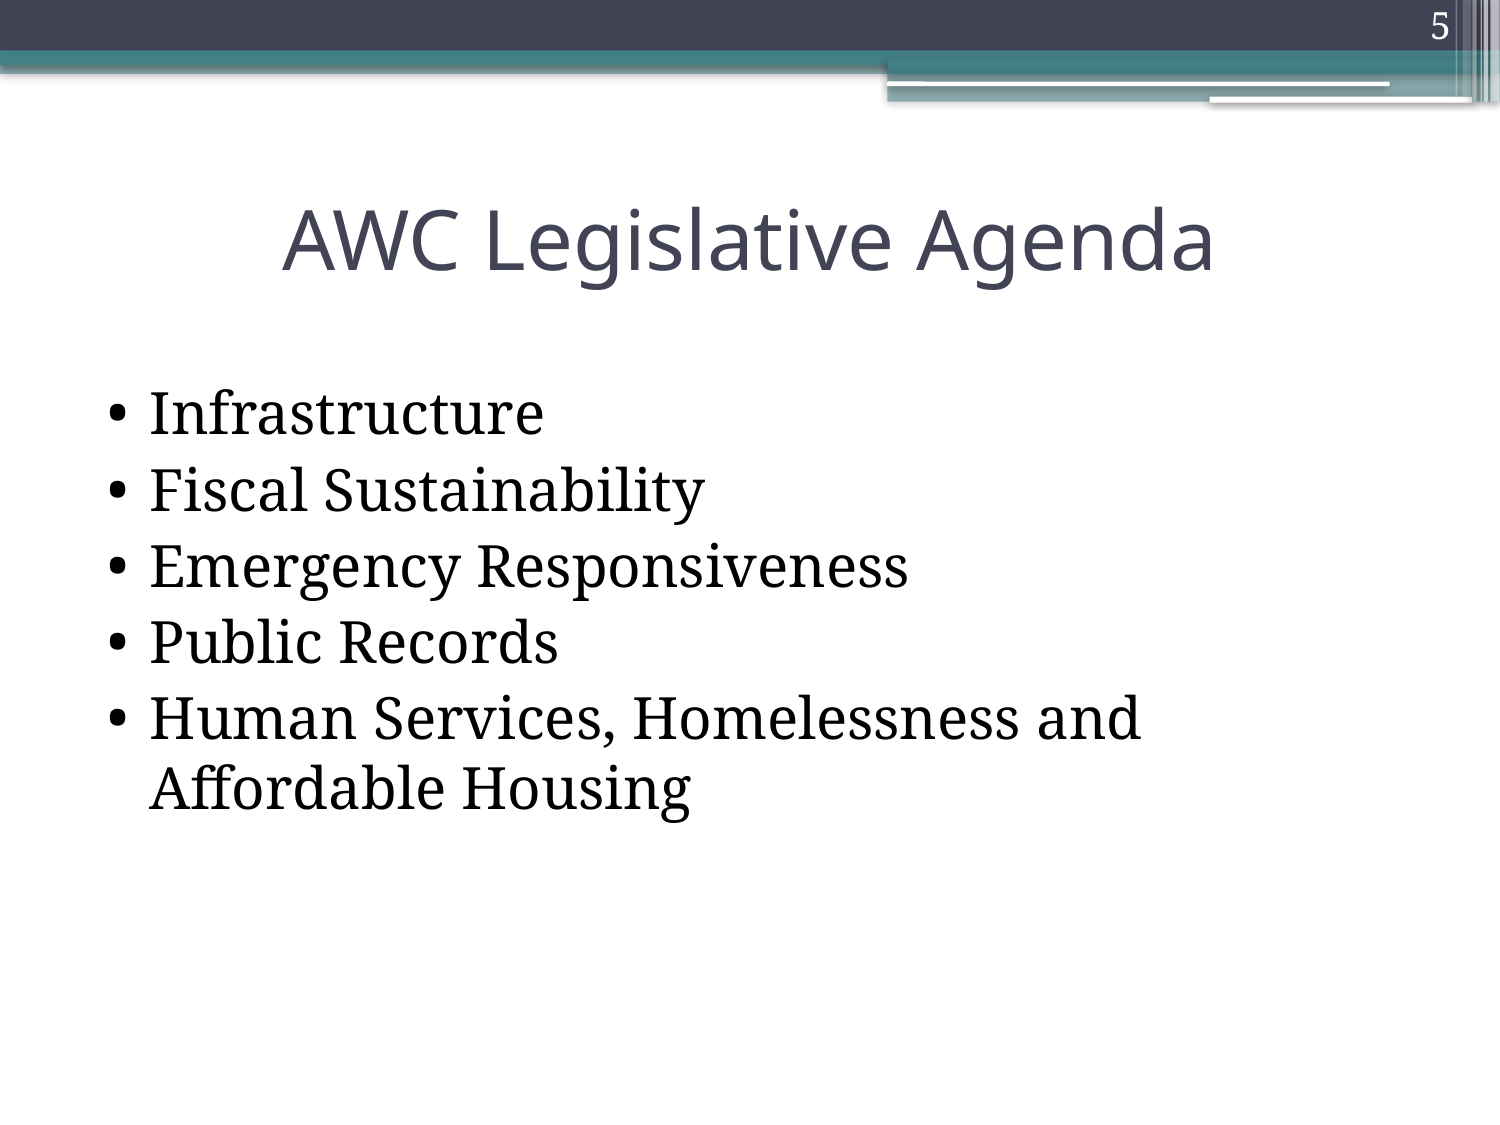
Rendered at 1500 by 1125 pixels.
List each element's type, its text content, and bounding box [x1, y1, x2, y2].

title AWC Legislative Agenda [75, 149, 1425, 325]
list Infrastructure Fiscal Sustainability Emergency Responsiveness Public Records Human Services, Homelessness and Affordable Housing [75, 368, 1425, 1079]
slide_number 5 [1341, 0, 1466, 61]
